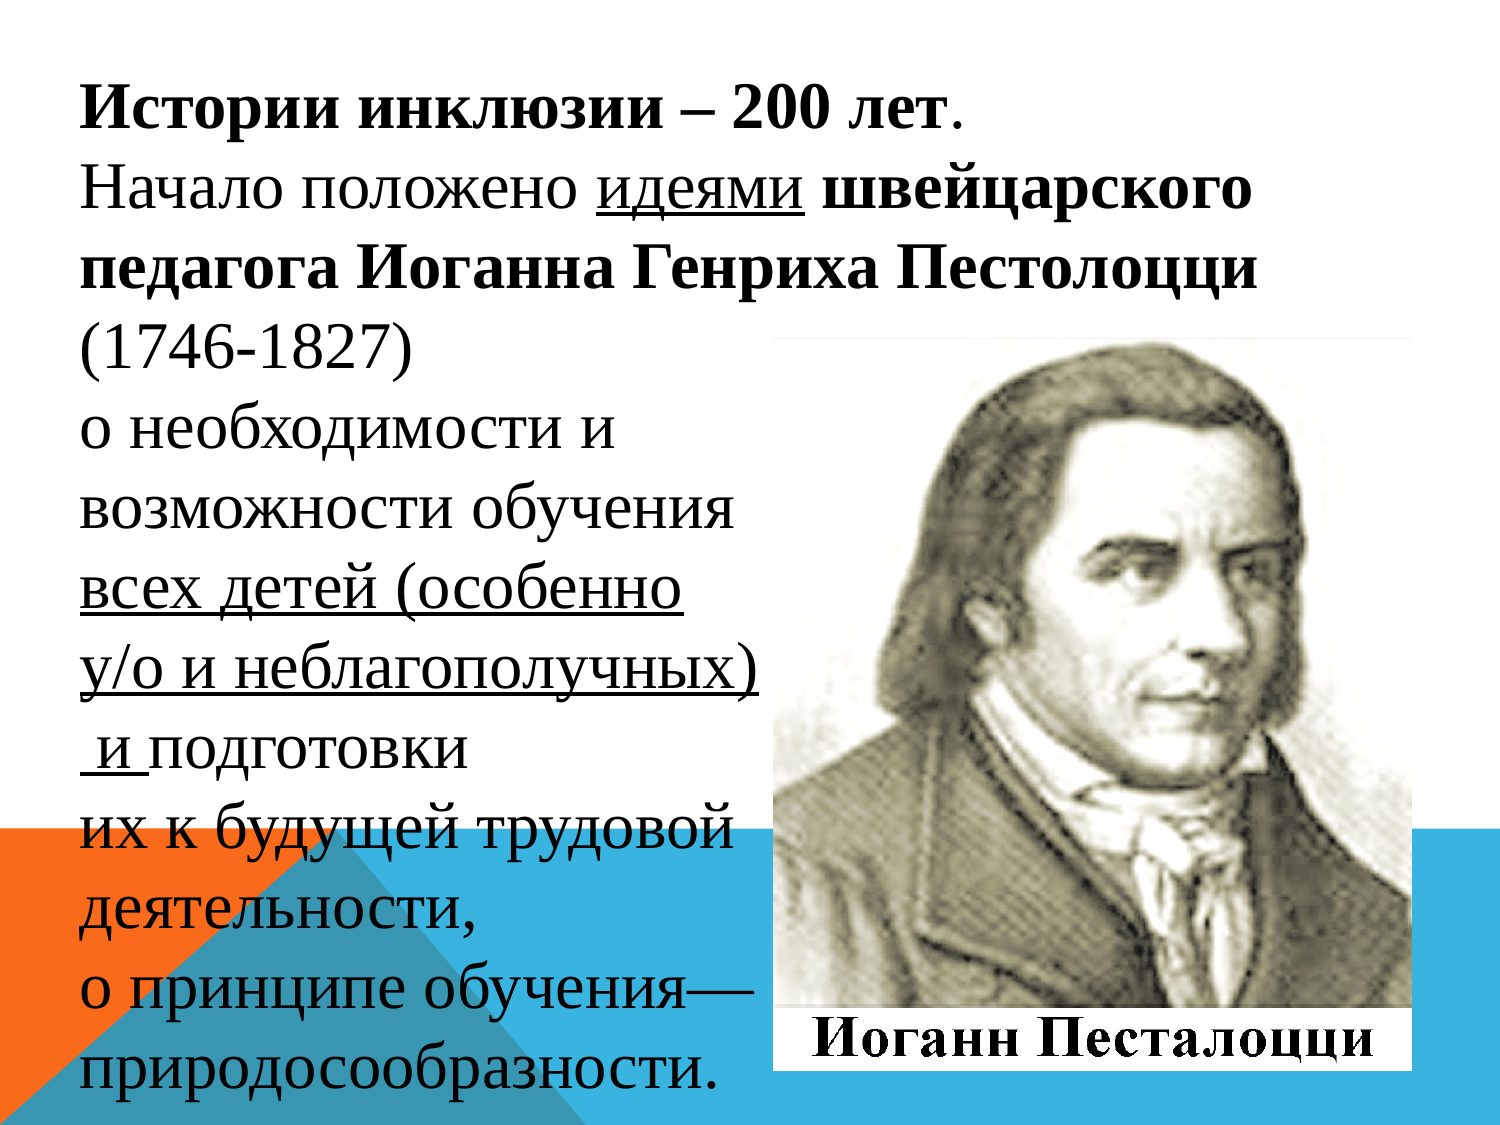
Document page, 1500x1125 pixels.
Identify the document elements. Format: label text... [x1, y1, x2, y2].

picture [773, 337, 1412, 1071]
text_box Истории инклюзии – 200 лет. Начало положено идеями швейцарского педагога Иоганна Генриха Пестолоцци (1746-1827) о необходимости и возможности обучения всех детей (особенно у/о и неблагополучных) и подготовки их к будущей трудовой деятельности, о принципе обучения— природосообразности. [64, 54, 1297, 1109]
